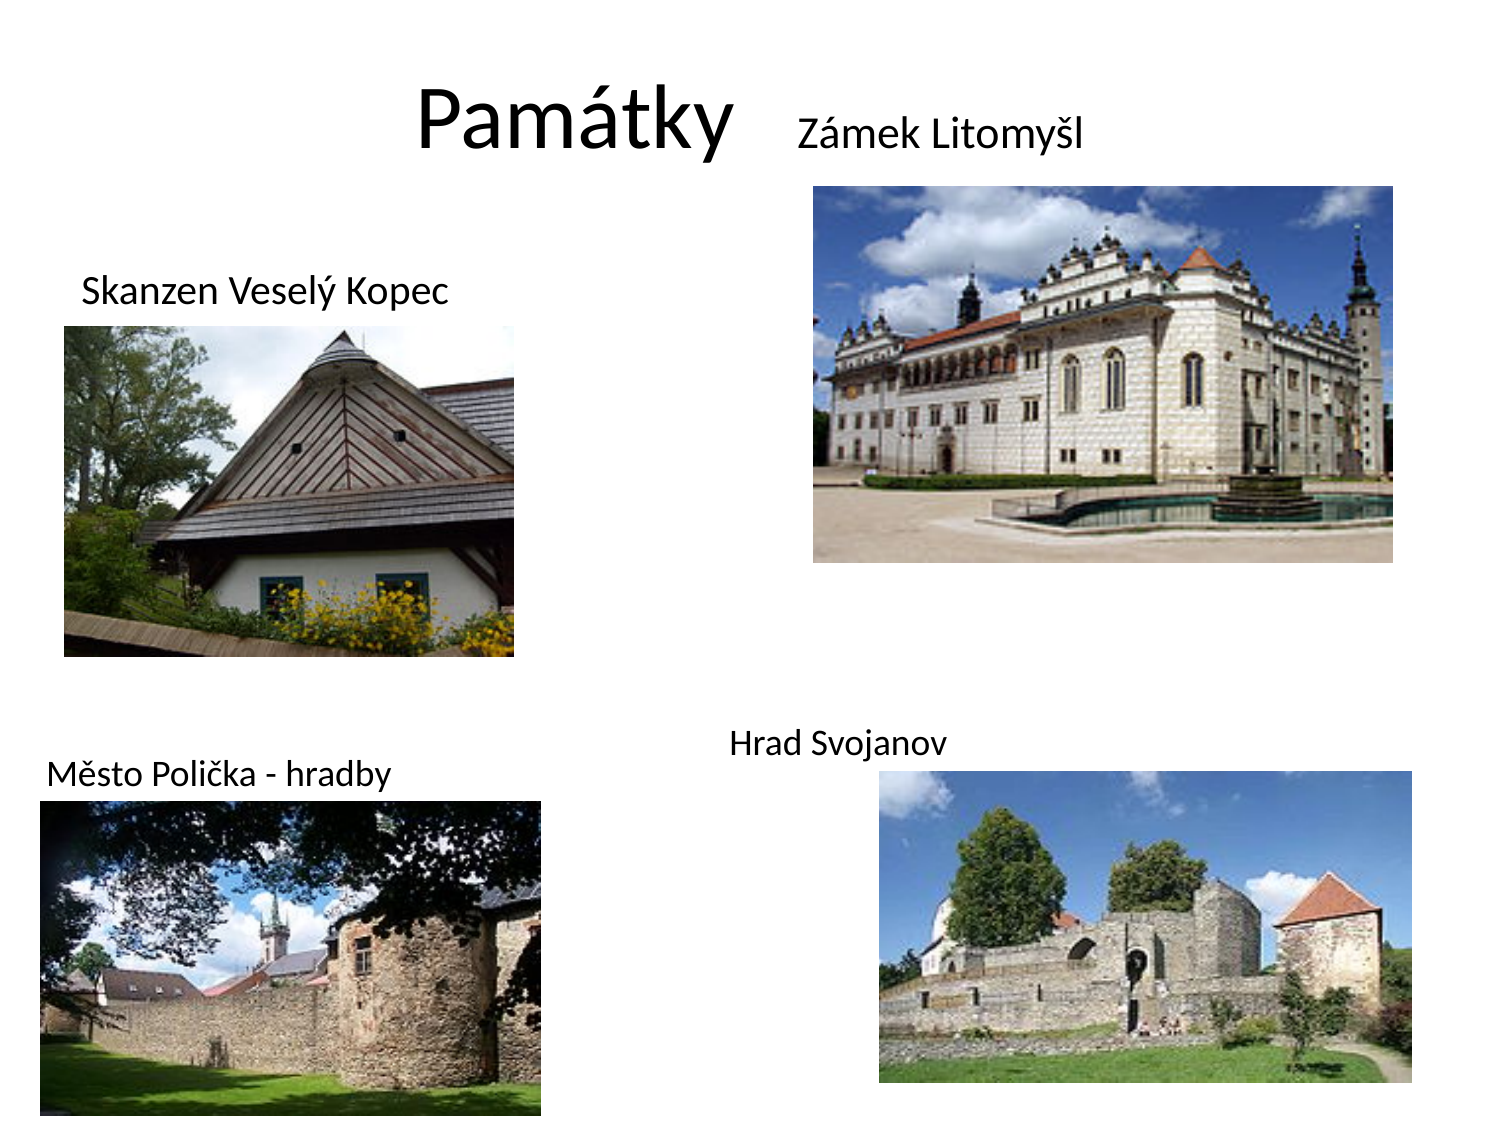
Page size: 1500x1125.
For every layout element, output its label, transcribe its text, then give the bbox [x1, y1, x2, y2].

picture [40, 801, 541, 1117]
list Skanzen Veselý Kopec [66, 255, 1417, 998]
title Památky Zámek Litomyšl [75, 45, 1425, 233]
picture [879, 771, 1412, 1083]
text_box Město Polička - hradby [31, 741, 416, 801]
picture [813, 186, 1393, 563]
picture [64, 326, 514, 658]
text_box Hrad Svojanov [714, 710, 1113, 771]
